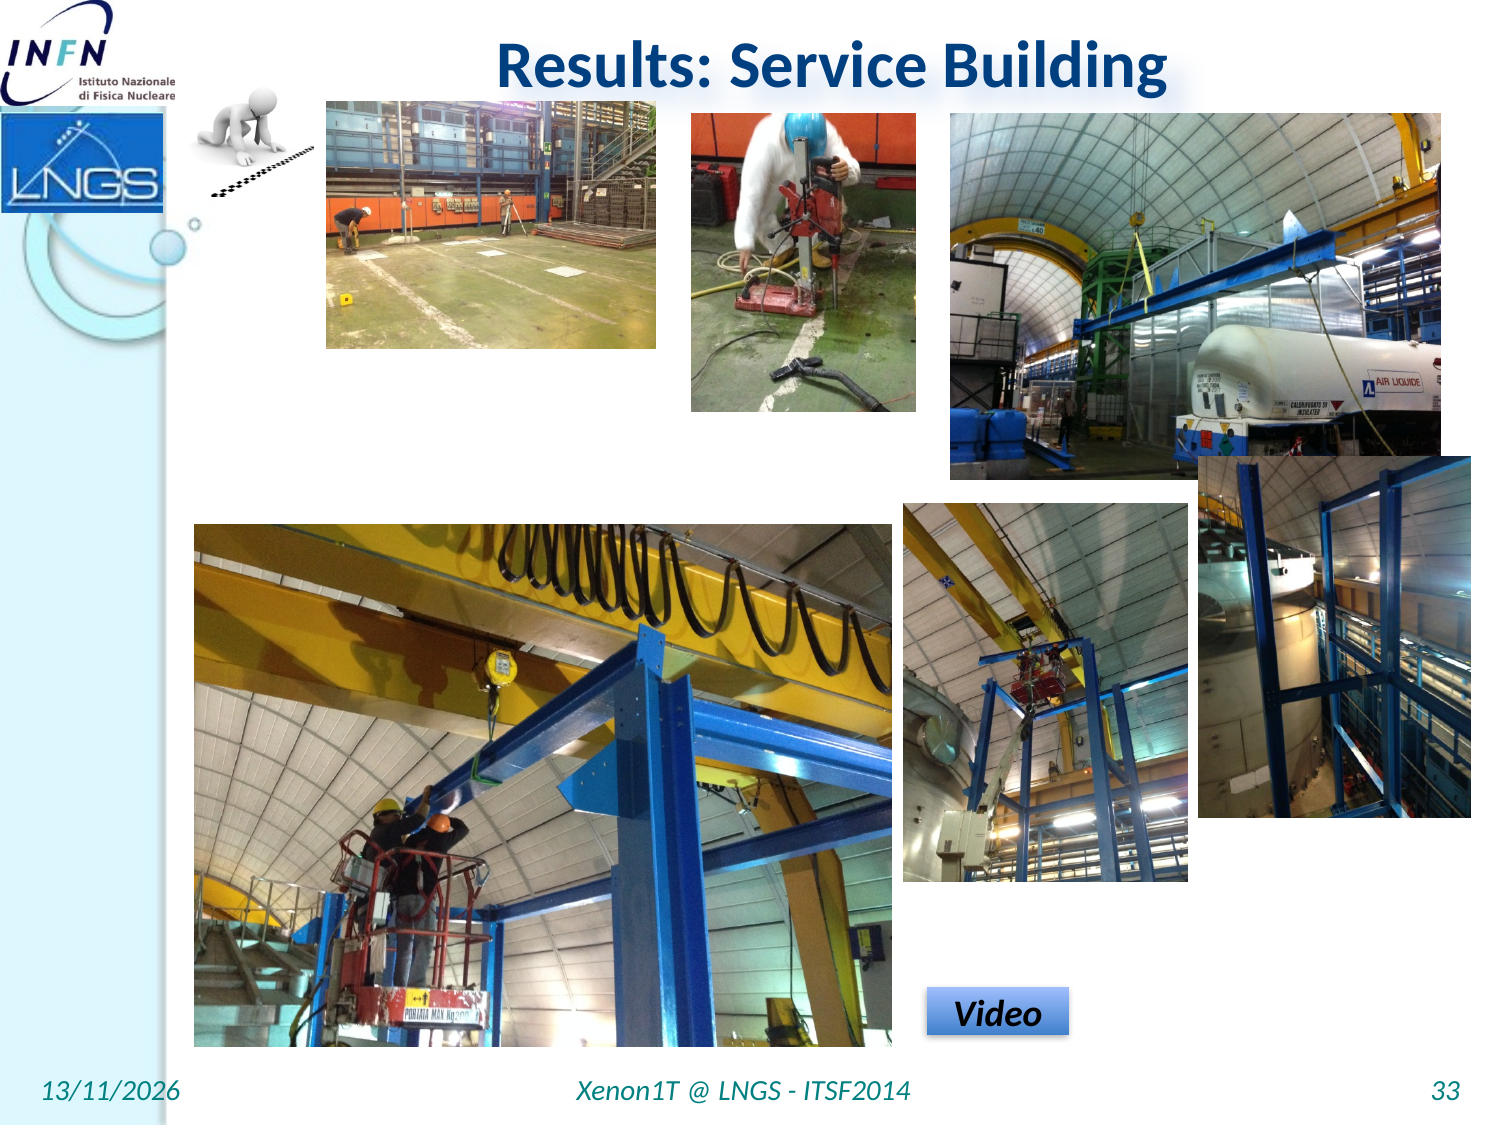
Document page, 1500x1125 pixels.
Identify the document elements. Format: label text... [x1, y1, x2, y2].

text_box Results: Service Building [195, 0, 1471, 126]
picture [0, 0, 1500, 1125]
footer Xenon1T @ LNGS - ITSF2014 [324, 1074, 1163, 1103]
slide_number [24, 1074, 200, 1103]
slide_number 33 [1299, 1074, 1475, 1103]
text_box Video [927, 987, 1069, 1035]
